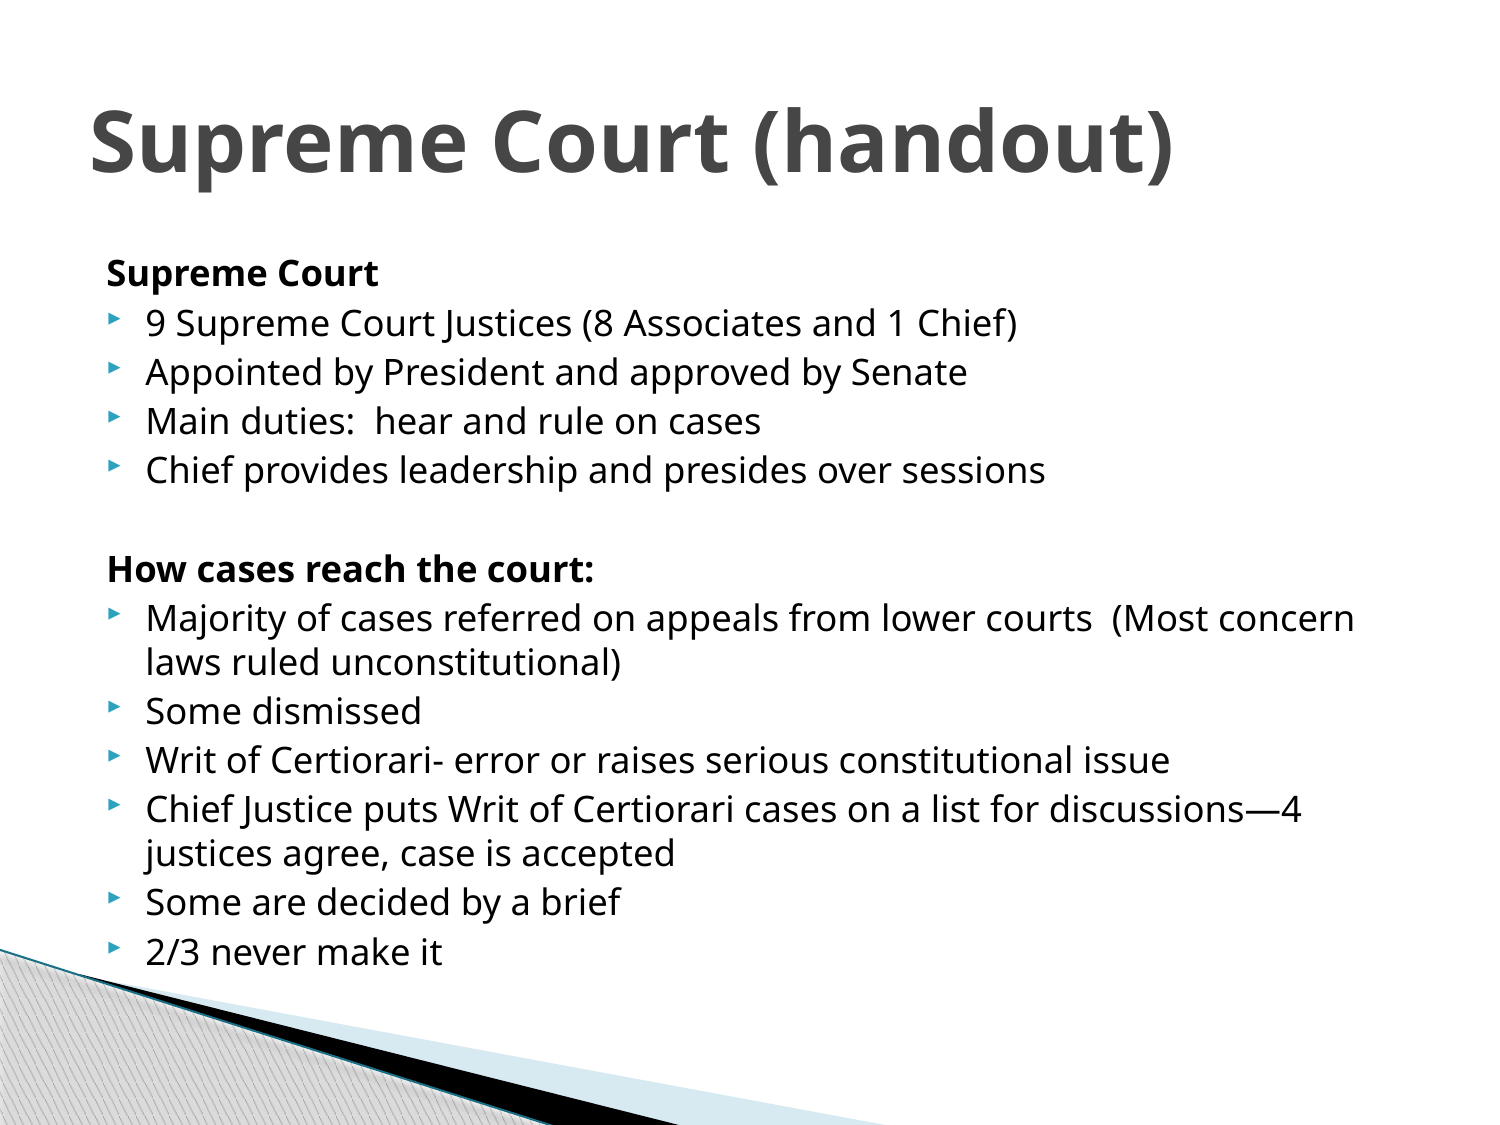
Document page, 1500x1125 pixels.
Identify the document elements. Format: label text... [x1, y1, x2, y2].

list Supreme Court 9 Supreme Court Justices (8 Associates and 1 Chief) Appointed by President and approved by Senate Main duties: hear and rule on cases Chief provides leadership and presides over sessions How cases reach the court: Majority of cases referred on appeals from lower courts (Most concern laws ruled unconstitutional) Some dismissed Writ of Certiorari- error or raises serious constitutional issue Chief Justice puts Writ of Certiorari cases on a list for discussions—4 justices agree, case is accepted Some are decided by a brief 2/3 never make it [75, 243, 1425, 986]
title Supreme Court (handout) [75, 45, 1425, 233]
